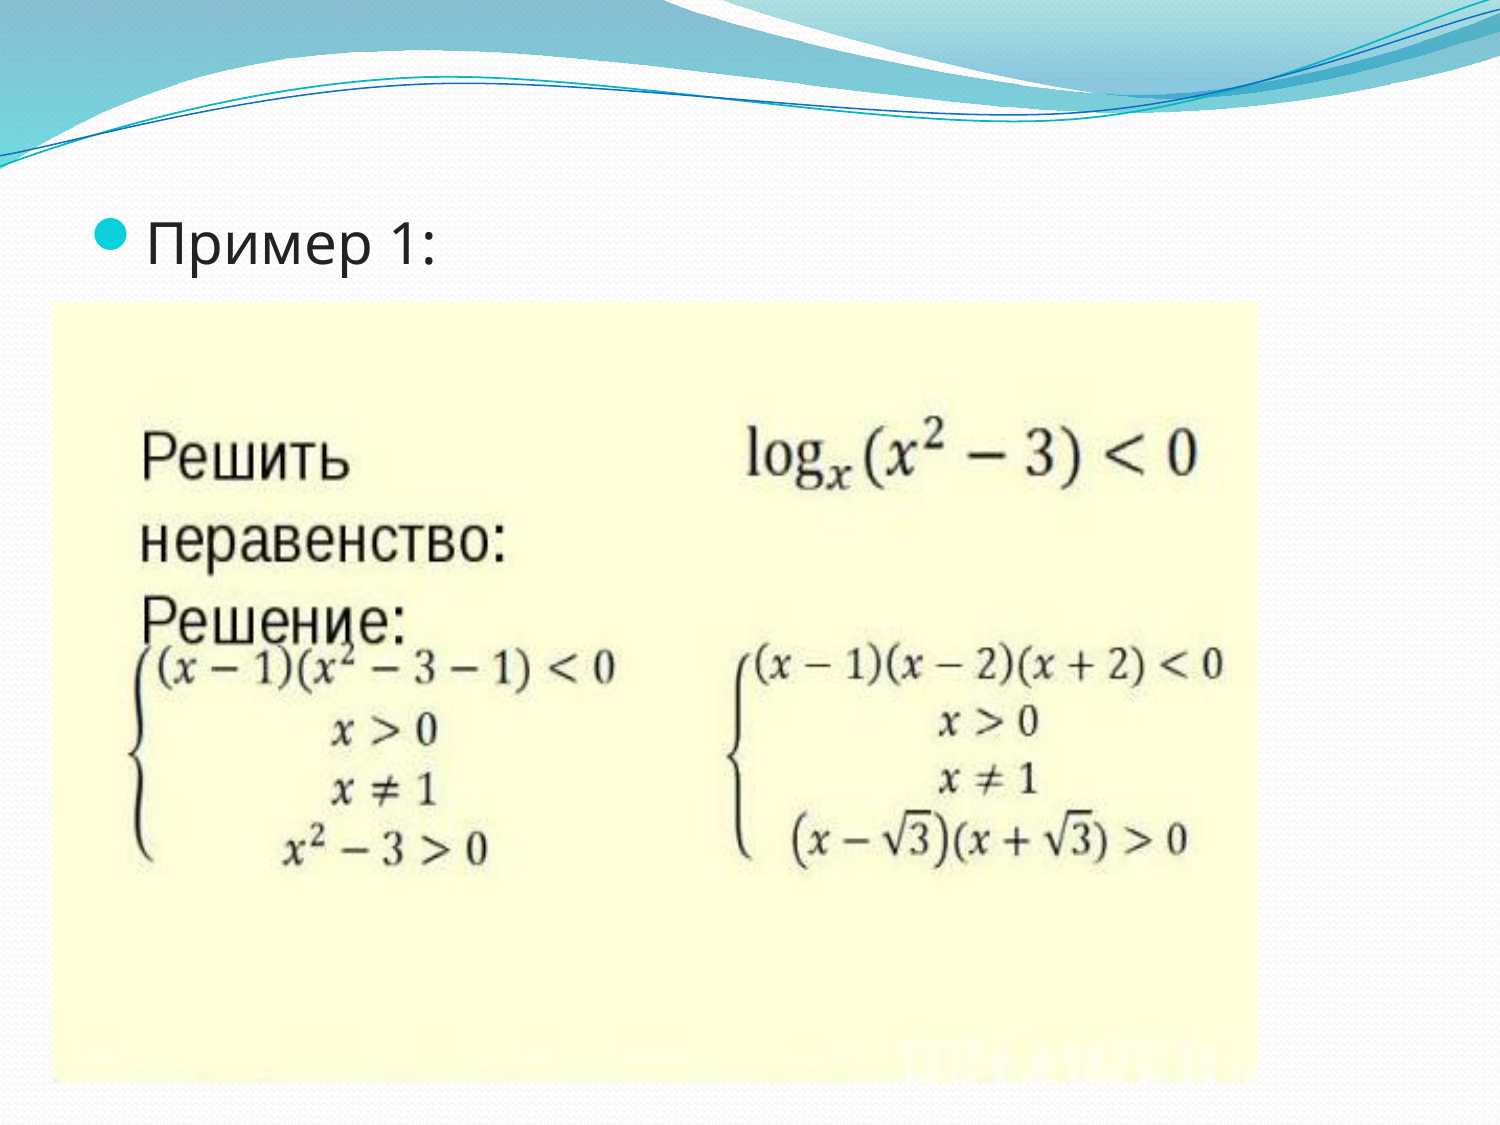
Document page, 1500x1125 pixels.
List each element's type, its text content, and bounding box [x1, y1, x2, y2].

list Пример 1: [75, 231, 1425, 1038]
picture [52, 302, 1259, 1083]
